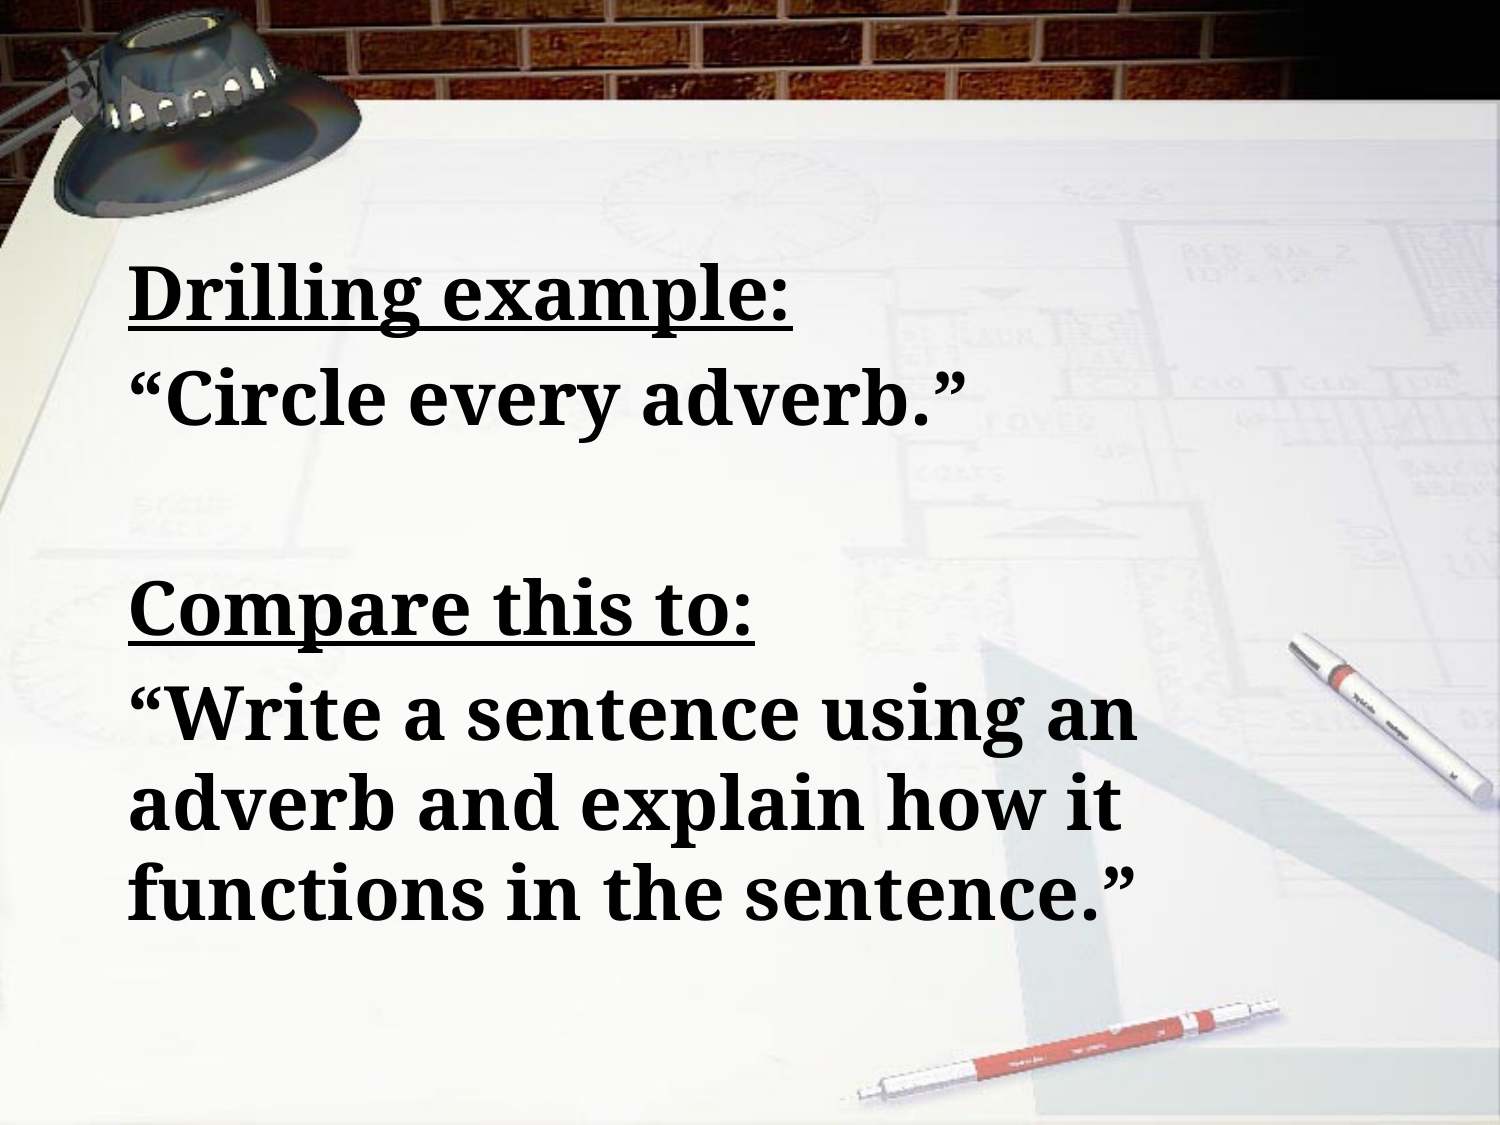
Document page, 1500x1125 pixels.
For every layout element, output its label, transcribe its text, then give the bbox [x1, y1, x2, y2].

list Drilling example: “Circle every adverb.” Compare this to: “Write a sentence using an adverb and explain how it functions in the sentence.” [112, 237, 1388, 1000]
picture [0, 0, 1500, 1125]
